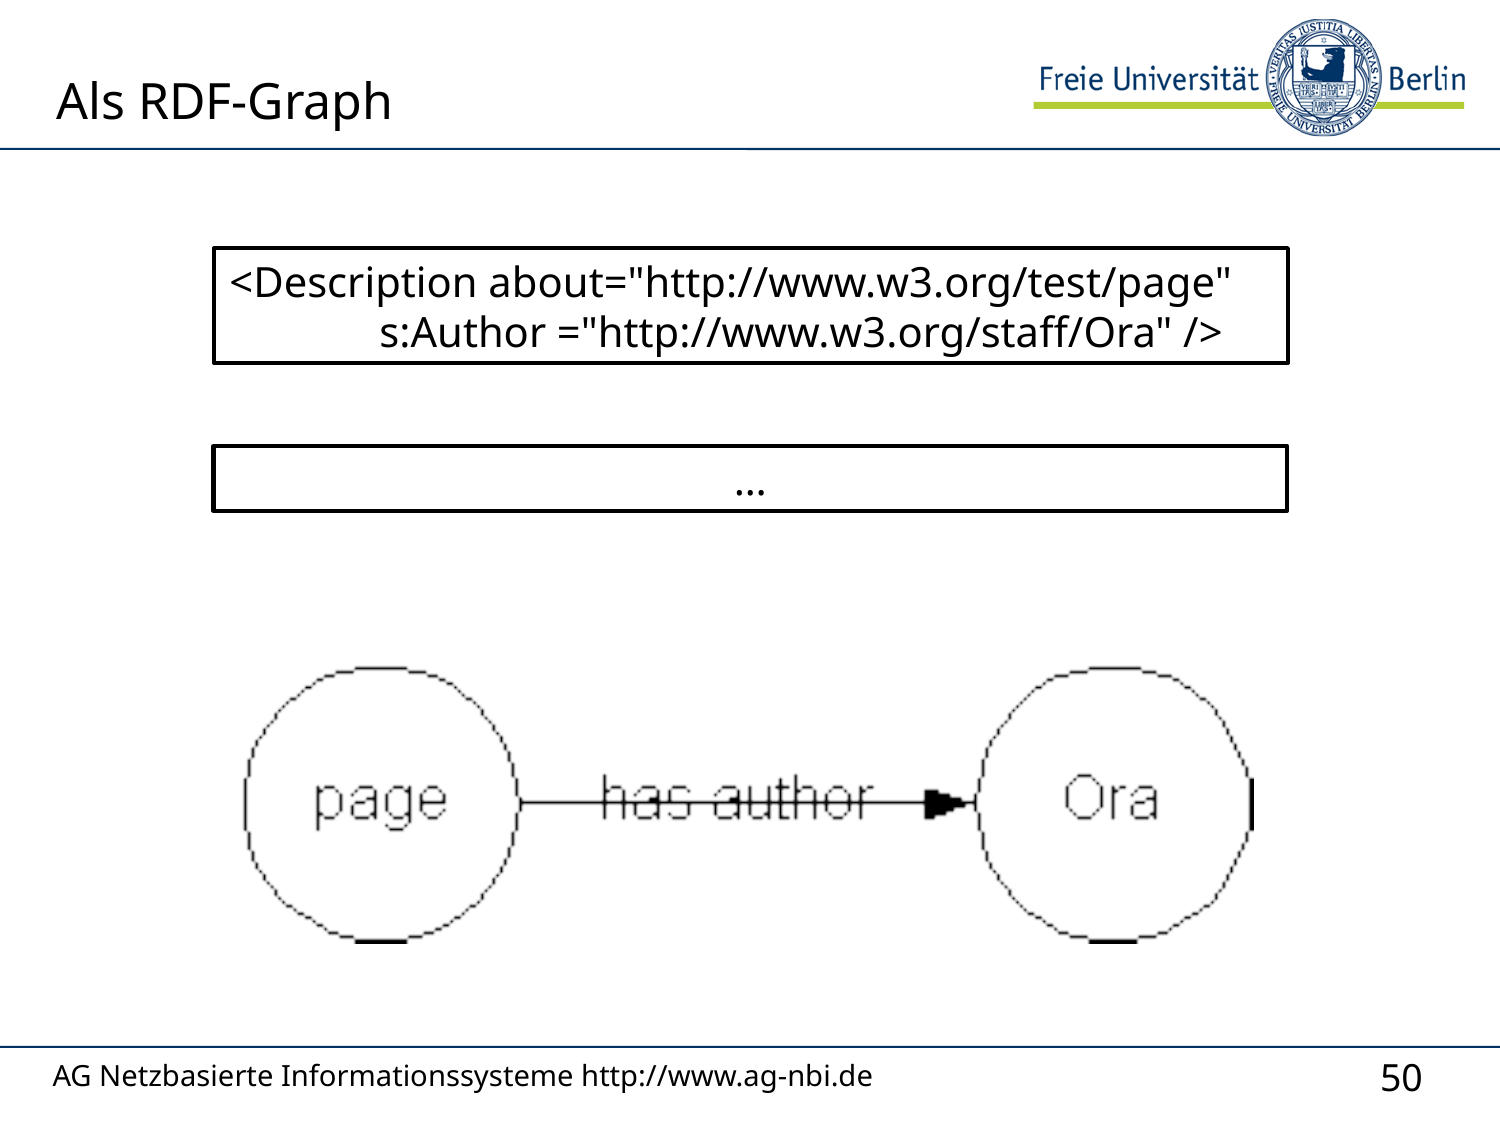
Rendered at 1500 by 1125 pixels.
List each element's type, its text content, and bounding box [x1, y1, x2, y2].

text_box … [211, 444, 1289, 513]
picture [1033, 19, 1470, 137]
footer AG Netzbasierte Informationssysteme http://www.ag-nbi.de [37, 1049, 1341, 1101]
picture [240, 663, 1255, 944]
title Als RDF-Graph [40, 0, 1026, 138]
text_box <Description about="http://www.w3.org/test/page" s:Author ="http://www.w3.org/staff/Ora" /> [212, 246, 1290, 365]
